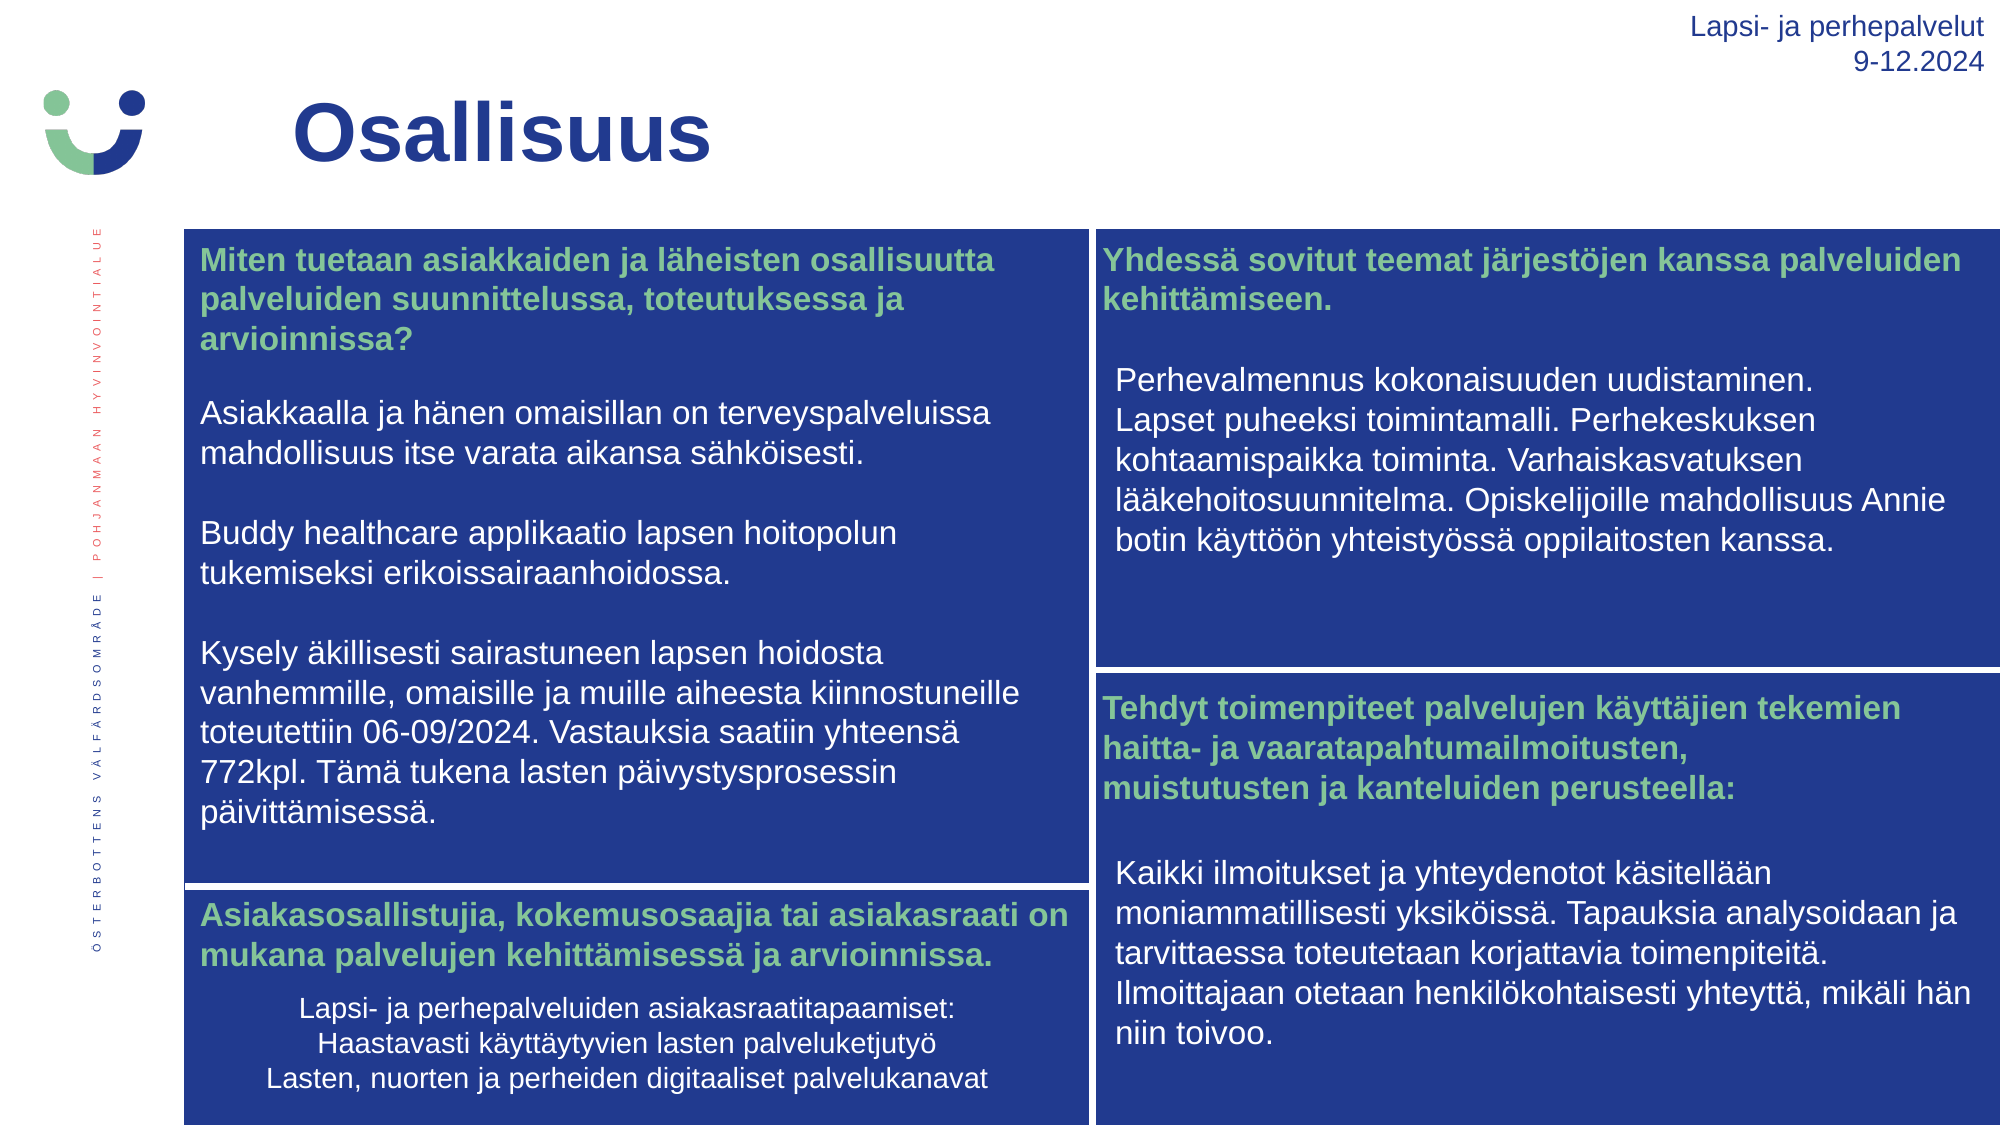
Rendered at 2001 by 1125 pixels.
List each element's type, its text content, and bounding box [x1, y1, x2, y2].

title Osallisuus [277, 70, 1808, 198]
picture [43, 90, 145, 175]
text_box Lapsi- ja perhepalveluiden asiakasraatitapaamiset: Haastavasti käyttäytyvien lasten palveluketjutyö Lasten, nuorten ja perheiden digitaaliset palvelukanavat [185, 981, 1071, 1102]
text_box Yhdessä sovitut teemat järjestöjen kanssa palveluiden kehittämiseen. [1087, 230, 2000, 325]
text_box Asiakasosallistujia, kokemusosaajia tai asiakasraati on mukana palvelujen kehittämisessä ja arvioinnissa. [185, 885, 1088, 981]
text_box Miten tuetaan asiakkaiden ja läheisten osallisuutta palveluiden suunnittelussa, toteutuksessa ja arvioinnissa? [185, 230, 1088, 365]
text_box Kaikki ilmoitukset ja yhteydenotot käsitellään moniammatillisesti yksiköissä. Tapauksia analysoidaan ja tarvittaessa toteutetaan korjattavia toimenpiteitä. Ilmoittajaan otetaan henkilökohtaisesti yhteyttä, mikäli hän niin toivoo. [1099, 843, 2000, 1059]
text_box Asiakkaalla ja hänen omaisillan on terveyspalveluissa mahdollisuus itse varata aikansa sähköisesti. Buddy healthcare applikaatio lapsen hoitopolun tukemiseksi erikoissairaanhoidossa. Kysely äkillisesti sairastuneen lapsen hoidosta vanhemmille, omaisille ja muille aiheesta kiinnostuneille toteutettiin 06-09/2024. Vastauksia saatiin yhteensä 772kpl. Tämä tukena lasten päivystysprosessin päivittämisessä. [185, 383, 1088, 883]
text_box Perhevalmennus kokonaisuuden uudistaminen. Lapset puheeksi toimintamalli. Perhekeskuksen kohtaamispaikka toiminta. Varhaiskasvatuksen lääkehoitosuunnitelma. Opiskelijoille mahdollisuus Annie botin käyttöön yhteistyössä oppilaitosten kanssa. [1099, 350, 2000, 606]
text_box Tehdyt toimenpiteet palvelujen käyttäjien tekemien haitta- ja vaaratapahtumailmoitusten, muistutusten ja kanteluiden perusteella: [1087, 679, 2000, 814]
text_box Lapsi- ja perhepalvelut 9-12.2024 [1133, 0, 2000, 85]
